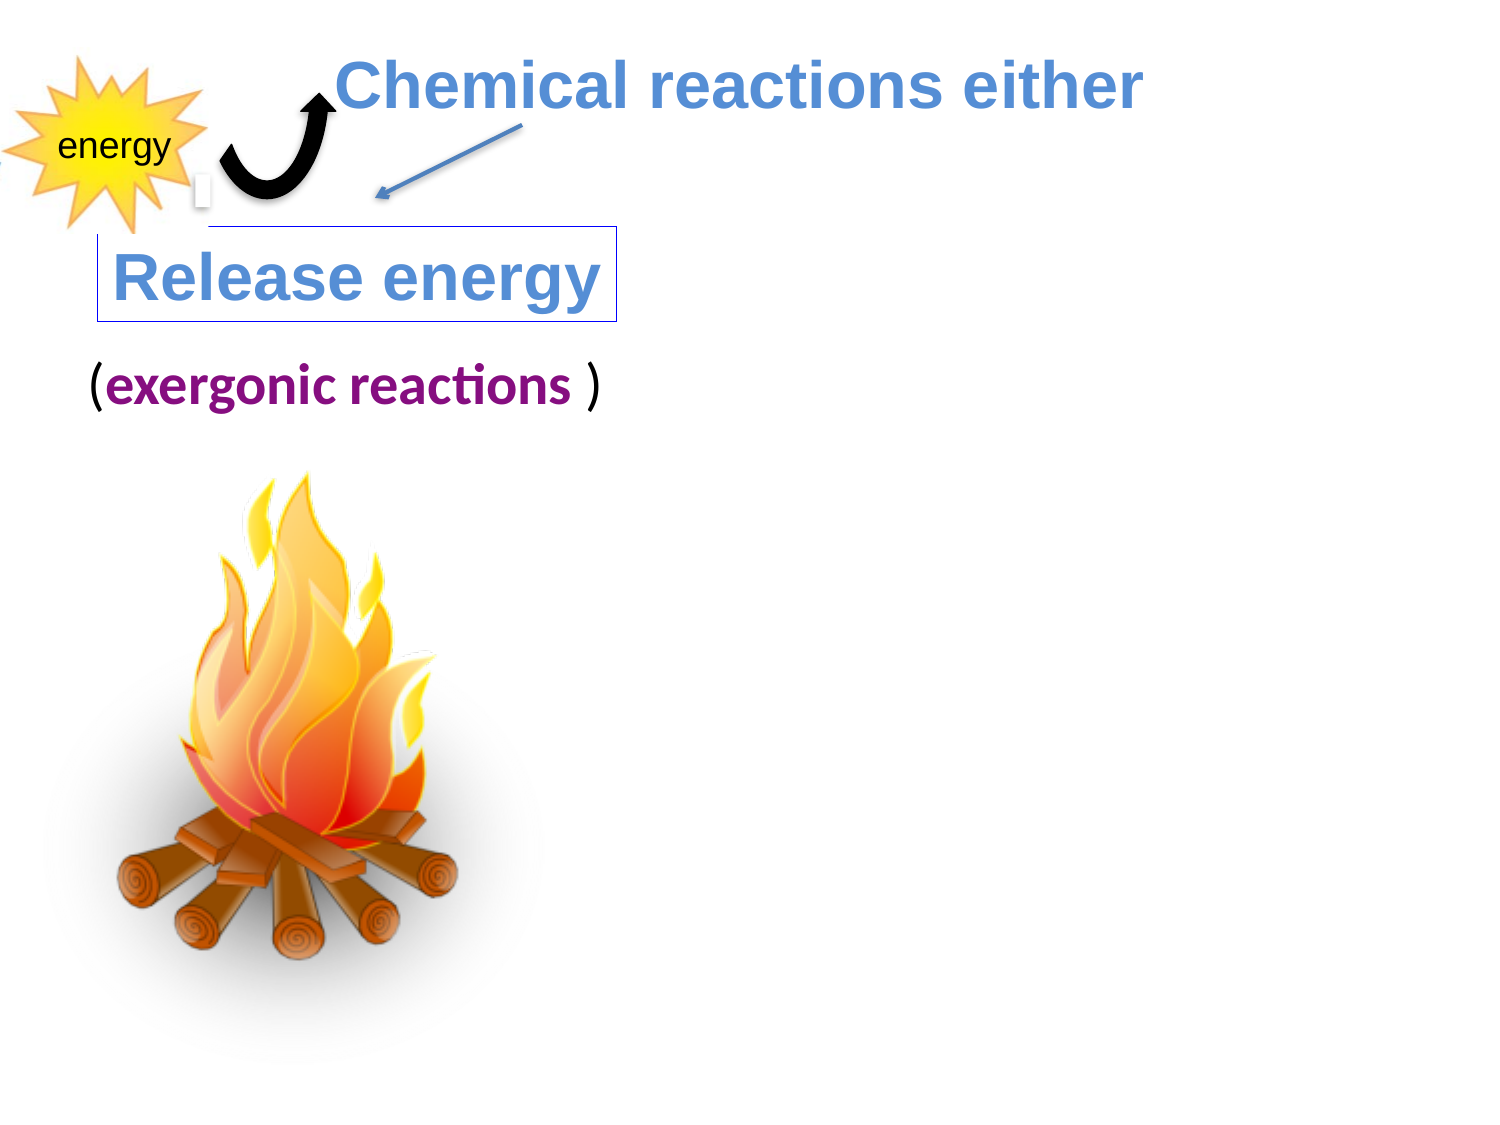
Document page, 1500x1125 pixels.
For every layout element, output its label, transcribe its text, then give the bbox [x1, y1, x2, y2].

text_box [374, 124, 523, 199]
text_box [219, 92, 337, 200]
picture [0, 47, 209, 235]
text_box Release energy [97, 226, 617, 277]
text_box Chemical reactions either [0, 34, 1498, 129]
text_box (exergonic reactions ) [0, 277, 785, 685]
picture [41, 469, 545, 1065]
